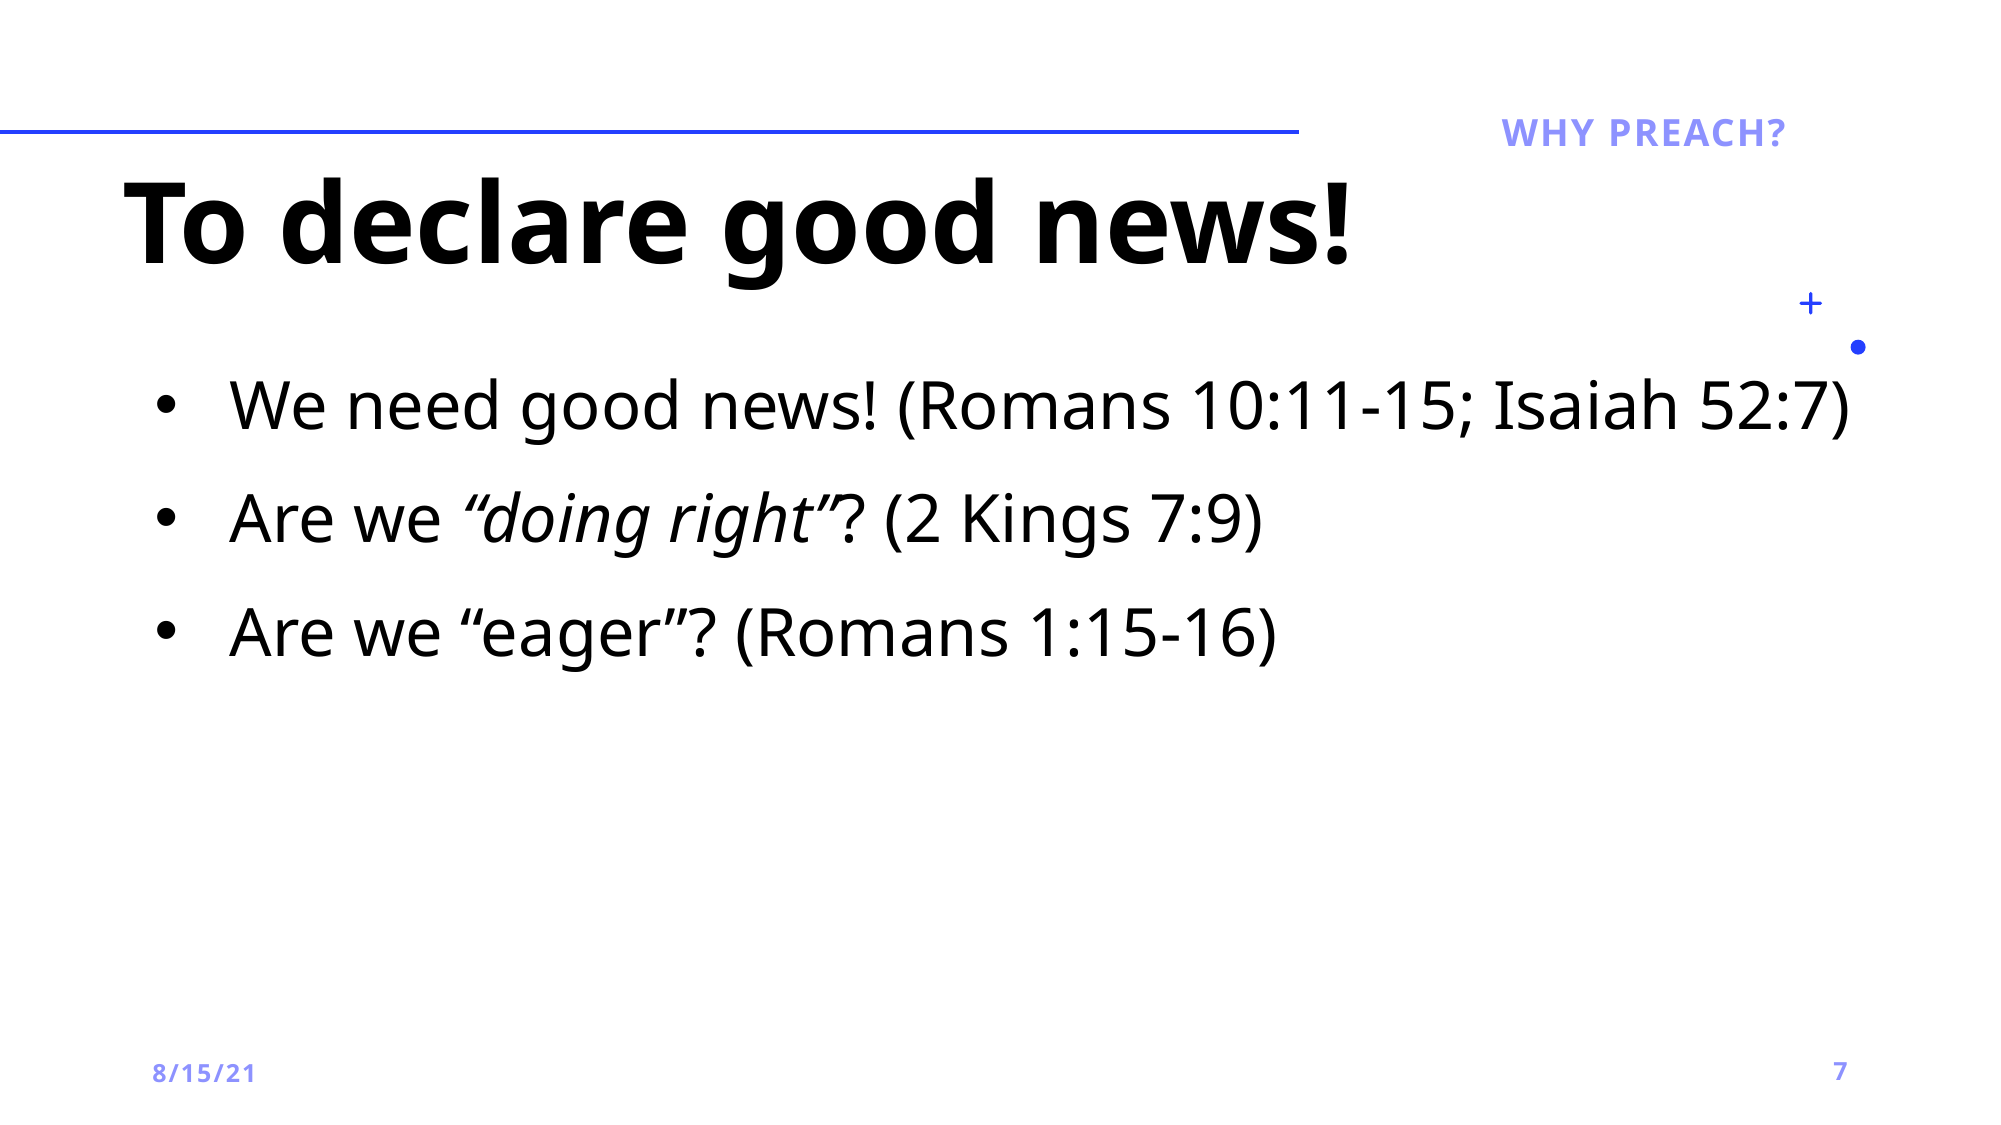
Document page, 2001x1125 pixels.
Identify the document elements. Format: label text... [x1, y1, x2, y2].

list We need good news! (Romans 10:11-15; Isaiah 52:7) Are we “doing right”? (2 Kings 7:9) Are we “eager”? (Romans 1:15-16) [139, 347, 1900, 1013]
footer Why preach? [1306, 101, 1982, 162]
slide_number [137, 1042, 588, 1103]
title To declare good news! [107, 101, 1541, 296]
slide_number 7 [1412, 1042, 1863, 1103]
